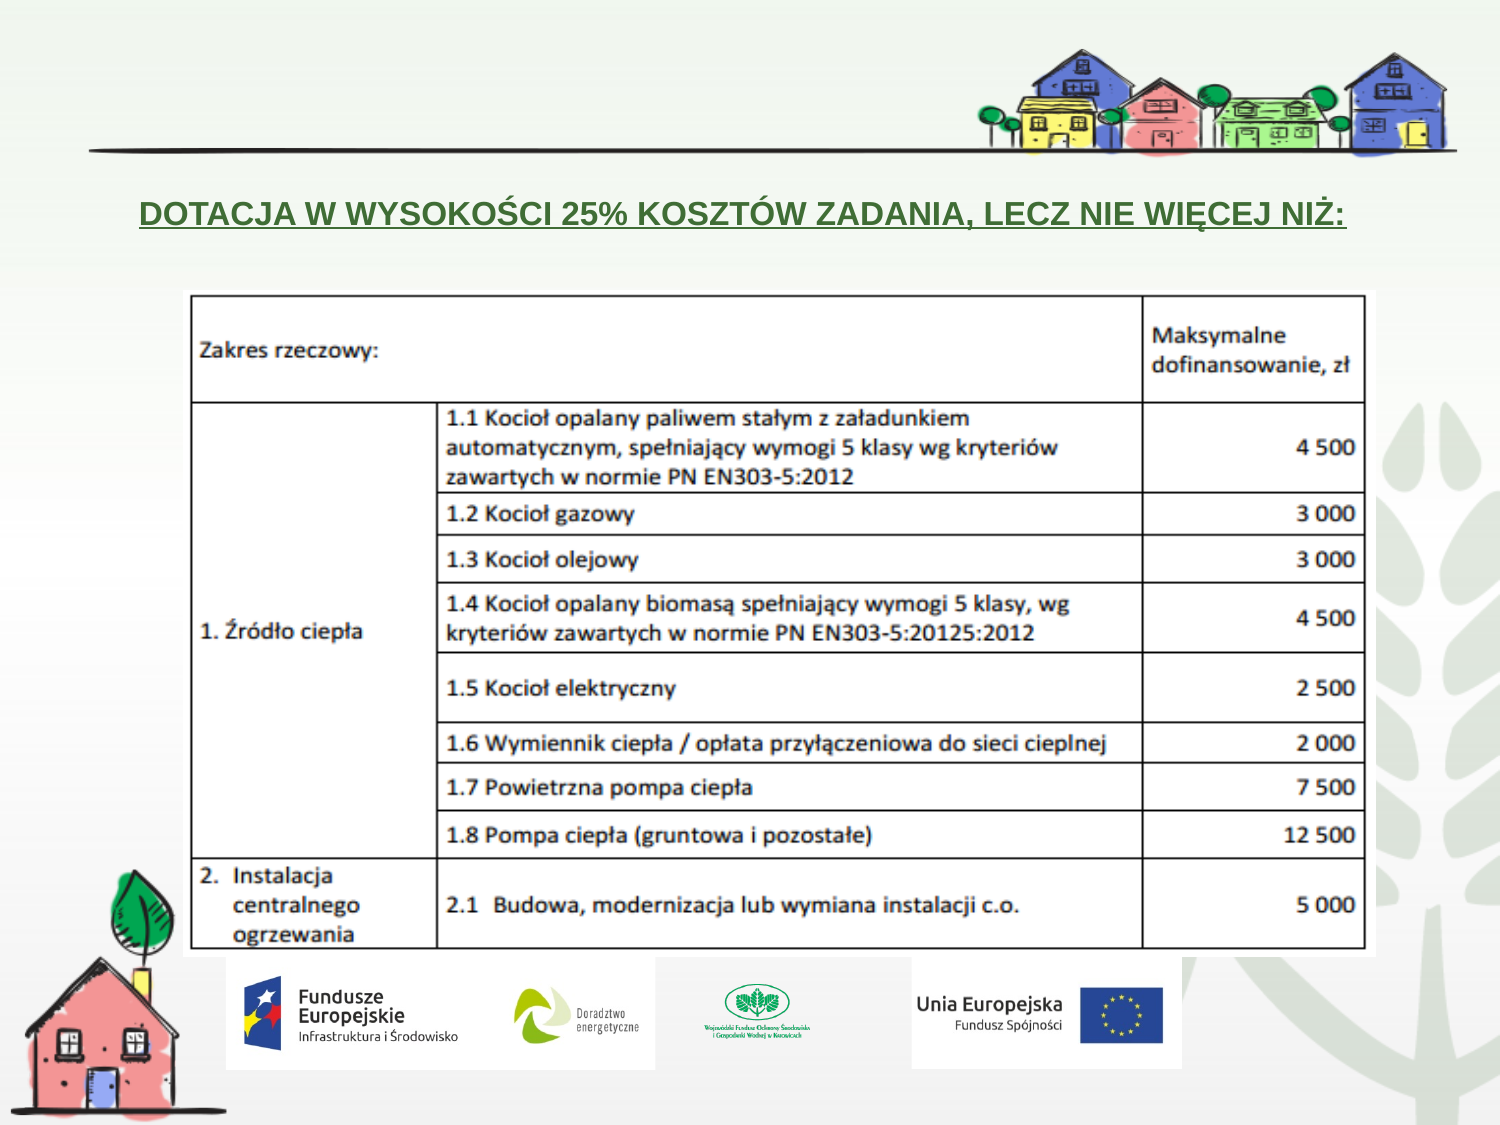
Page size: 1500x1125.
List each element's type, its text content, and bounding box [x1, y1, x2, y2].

picture [0, 0, 1500, 1125]
text_box DOTACJA W WYSOKOŚCI 25% KOSZTÓW ZADANIA, LECZ NIE WIĘCEJ NIŻ: [124, 184, 1376, 240]
